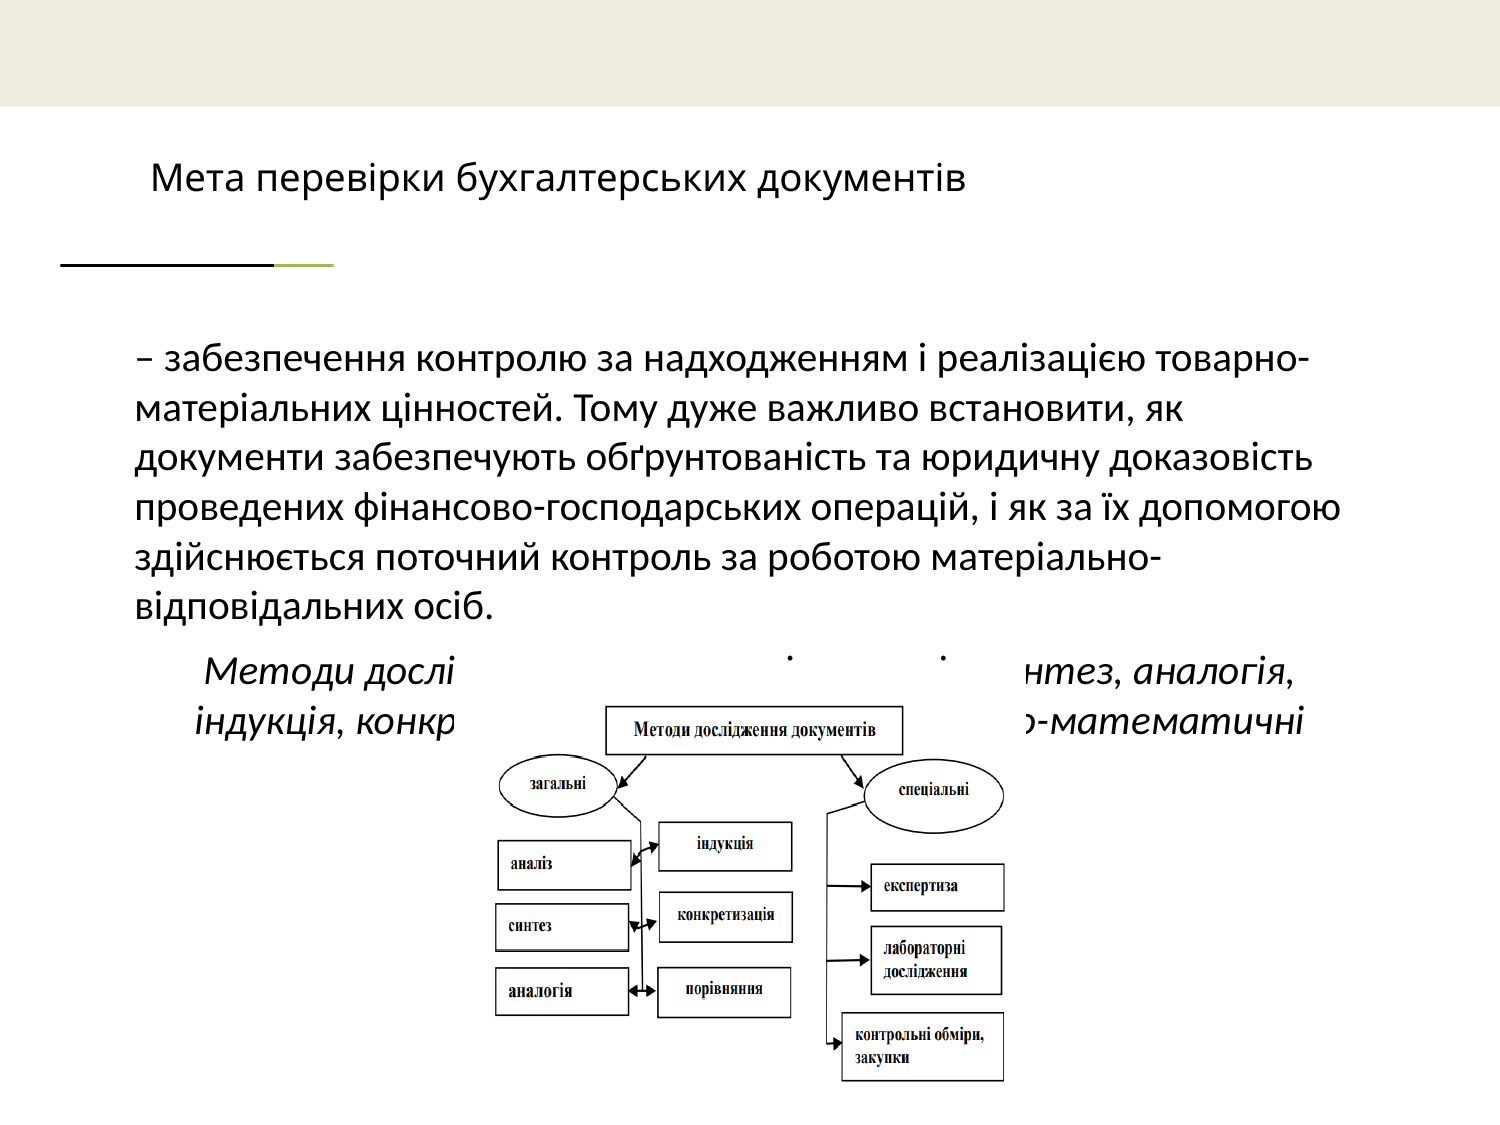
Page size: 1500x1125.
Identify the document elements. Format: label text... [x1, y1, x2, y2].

picture [454, 660, 1027, 1096]
list – забезпечення контролю за надходженням і реалізацією товарно-матеріальних цінностей. Тому дуже важливо встановити, як документи забезпечують обґрунтованість та юридичну доказовість проведених фінансово-господарських операцій, і як за їх допомогою здійснюється поточний контроль за роботою матеріально-відповідальних осіб. Методи дослідження документів – аналіз, синтез, аналогія, індукція, конкретизація, порівняння, економіко-математичні методи тощо [119, 315, 1381, 810]
title Мета перевірки бухгалтерських документів [134, 138, 1397, 256]
